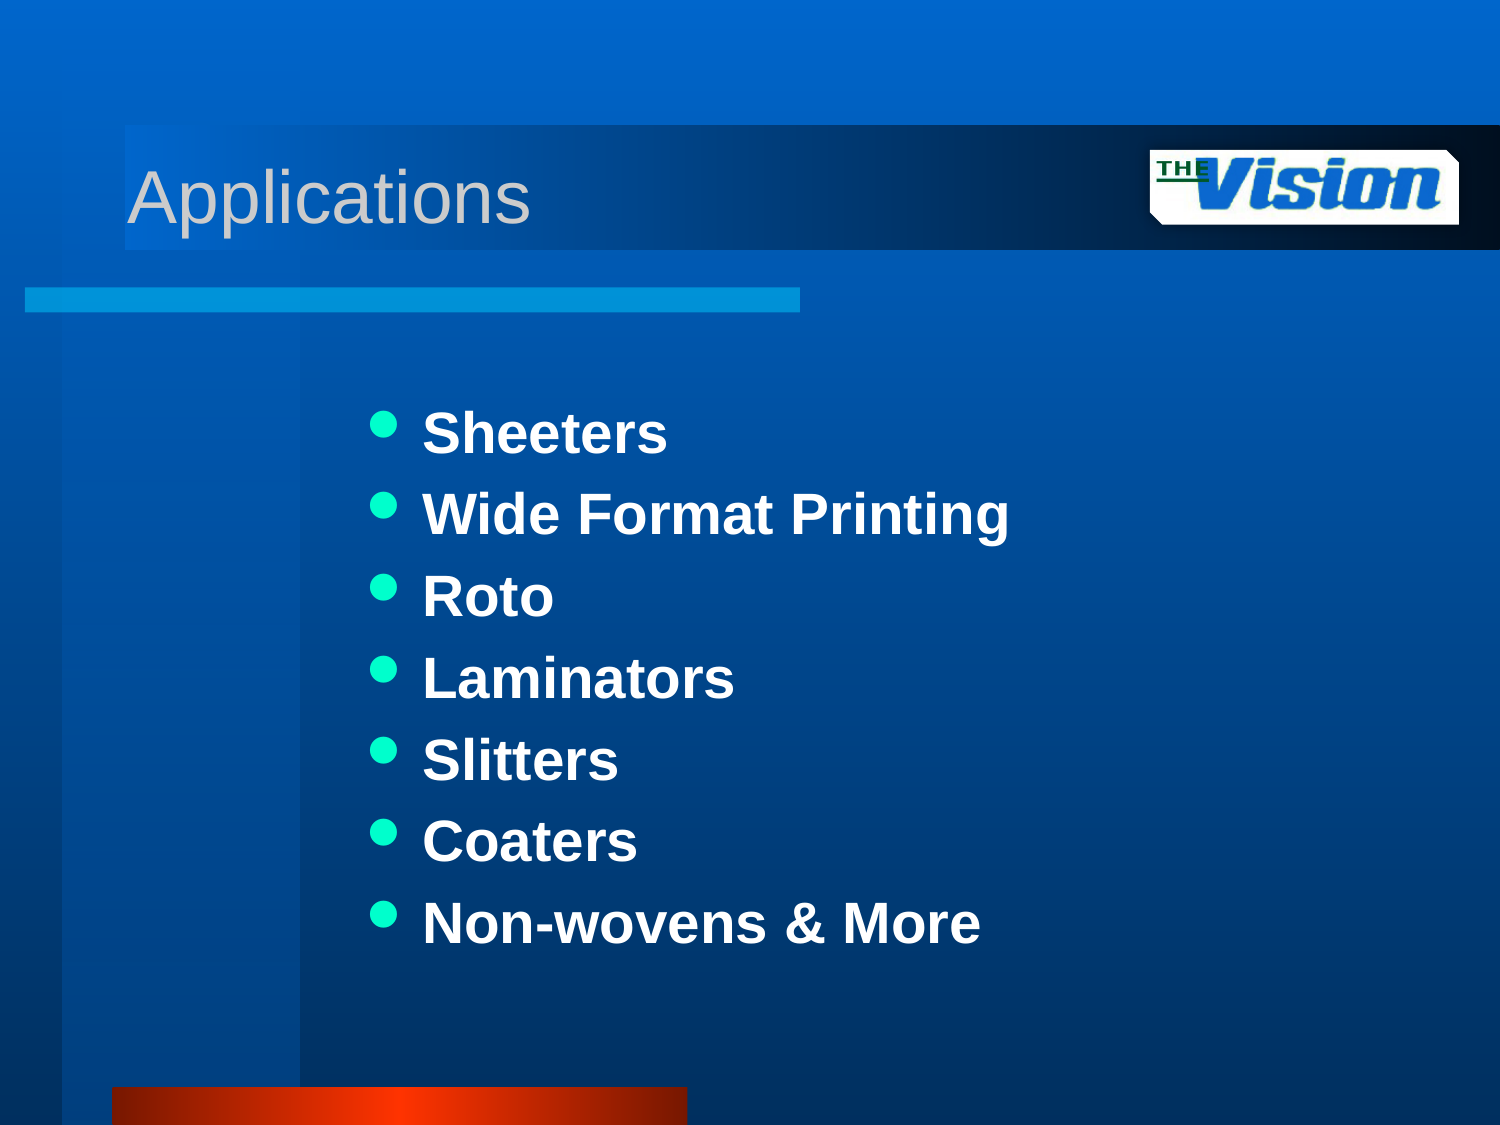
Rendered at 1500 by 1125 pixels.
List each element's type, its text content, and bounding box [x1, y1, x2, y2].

title Applications [112, 99, 1388, 288]
picture [1149, 149, 1459, 225]
list Sheeters Wide Format Printing Roto Laminators Slitters Coaters Non-wovens & More [350, 387, 1151, 1000]
